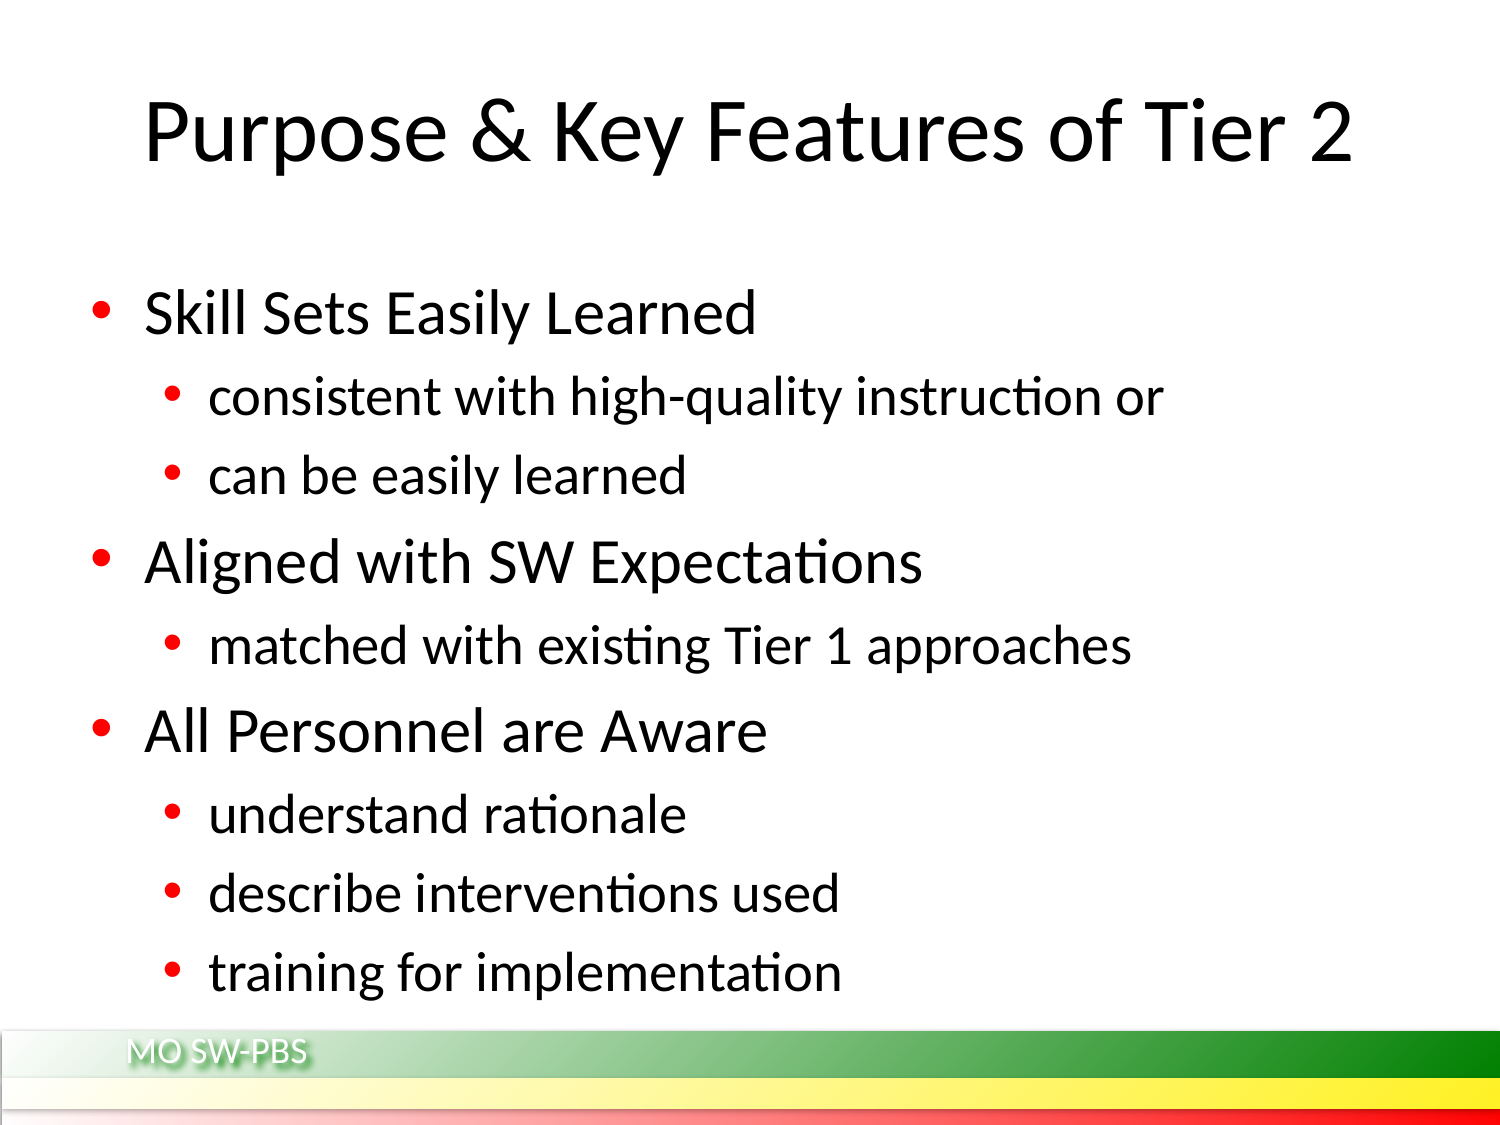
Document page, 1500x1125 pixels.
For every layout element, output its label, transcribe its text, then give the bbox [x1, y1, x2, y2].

list Skill Sets Easily Learned consistent with high-quality instruction or can be easily learned Aligned with SW Expectations matched with existing Tier 1 approaches All Personnel are Aware understand rationale describe interventions used training for implementation [75, 262, 1425, 1017]
title Purpose & Key Features of Tier 2 [75, 45, 1425, 205]
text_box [1, 1018, 1500, 1125]
